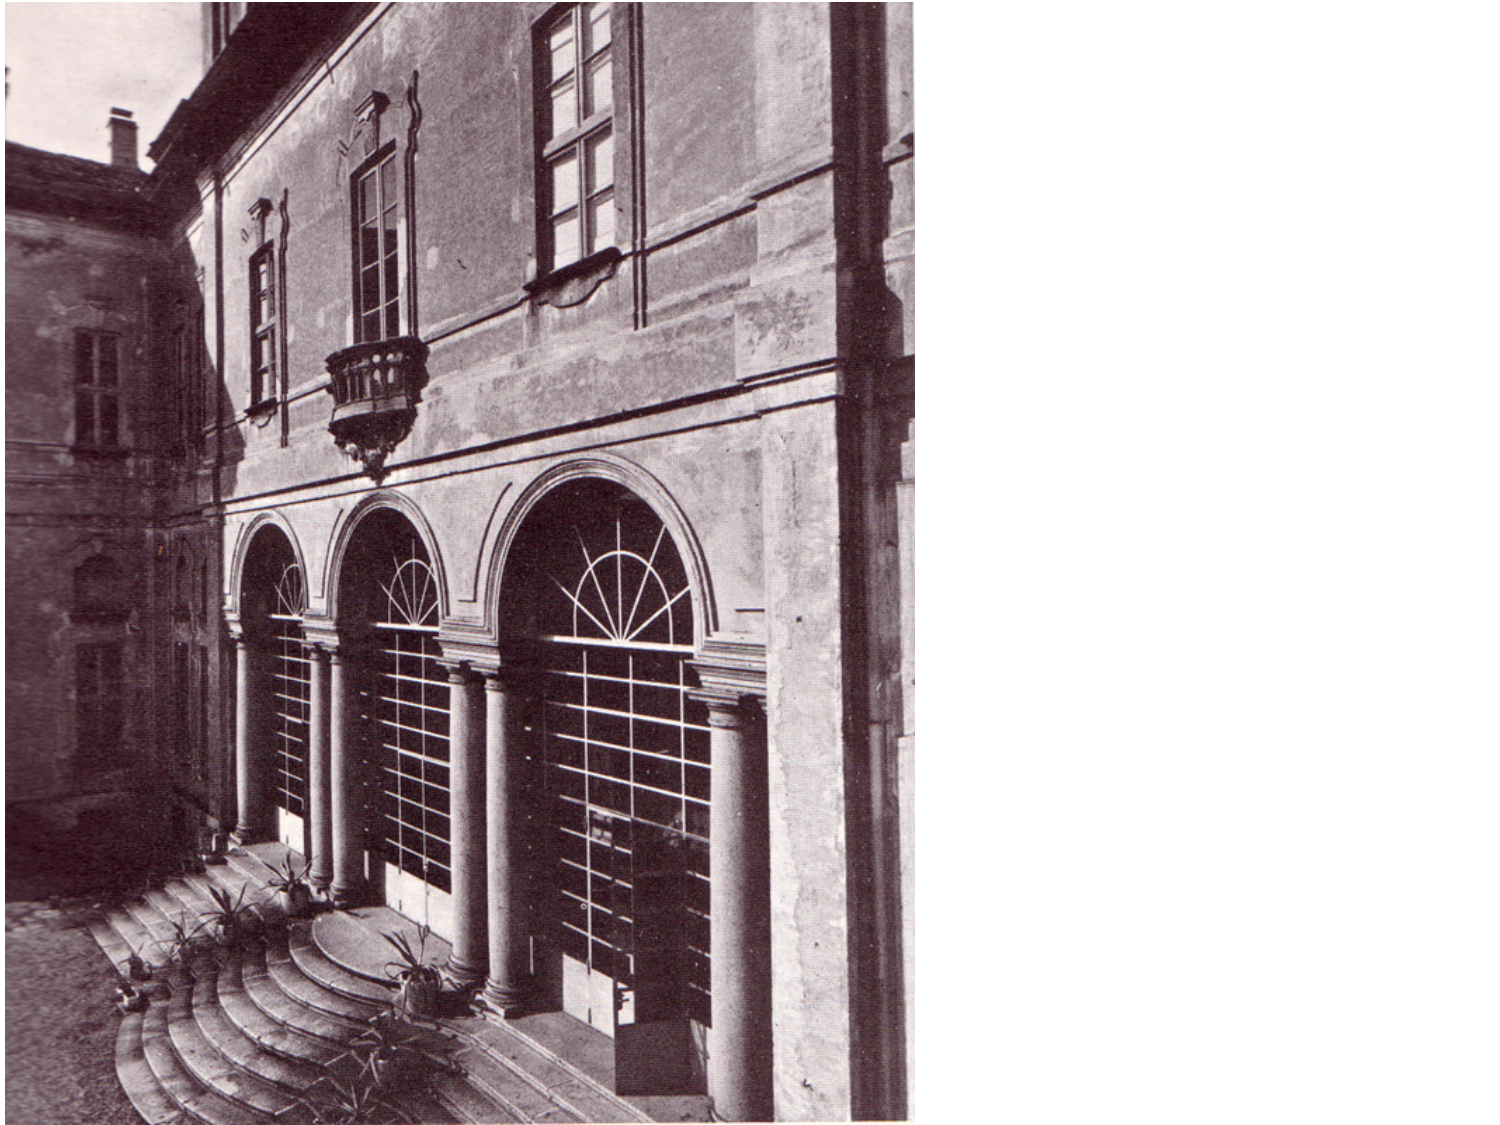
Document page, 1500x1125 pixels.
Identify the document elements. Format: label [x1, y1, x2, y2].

list [4, 2, 915, 1125]
